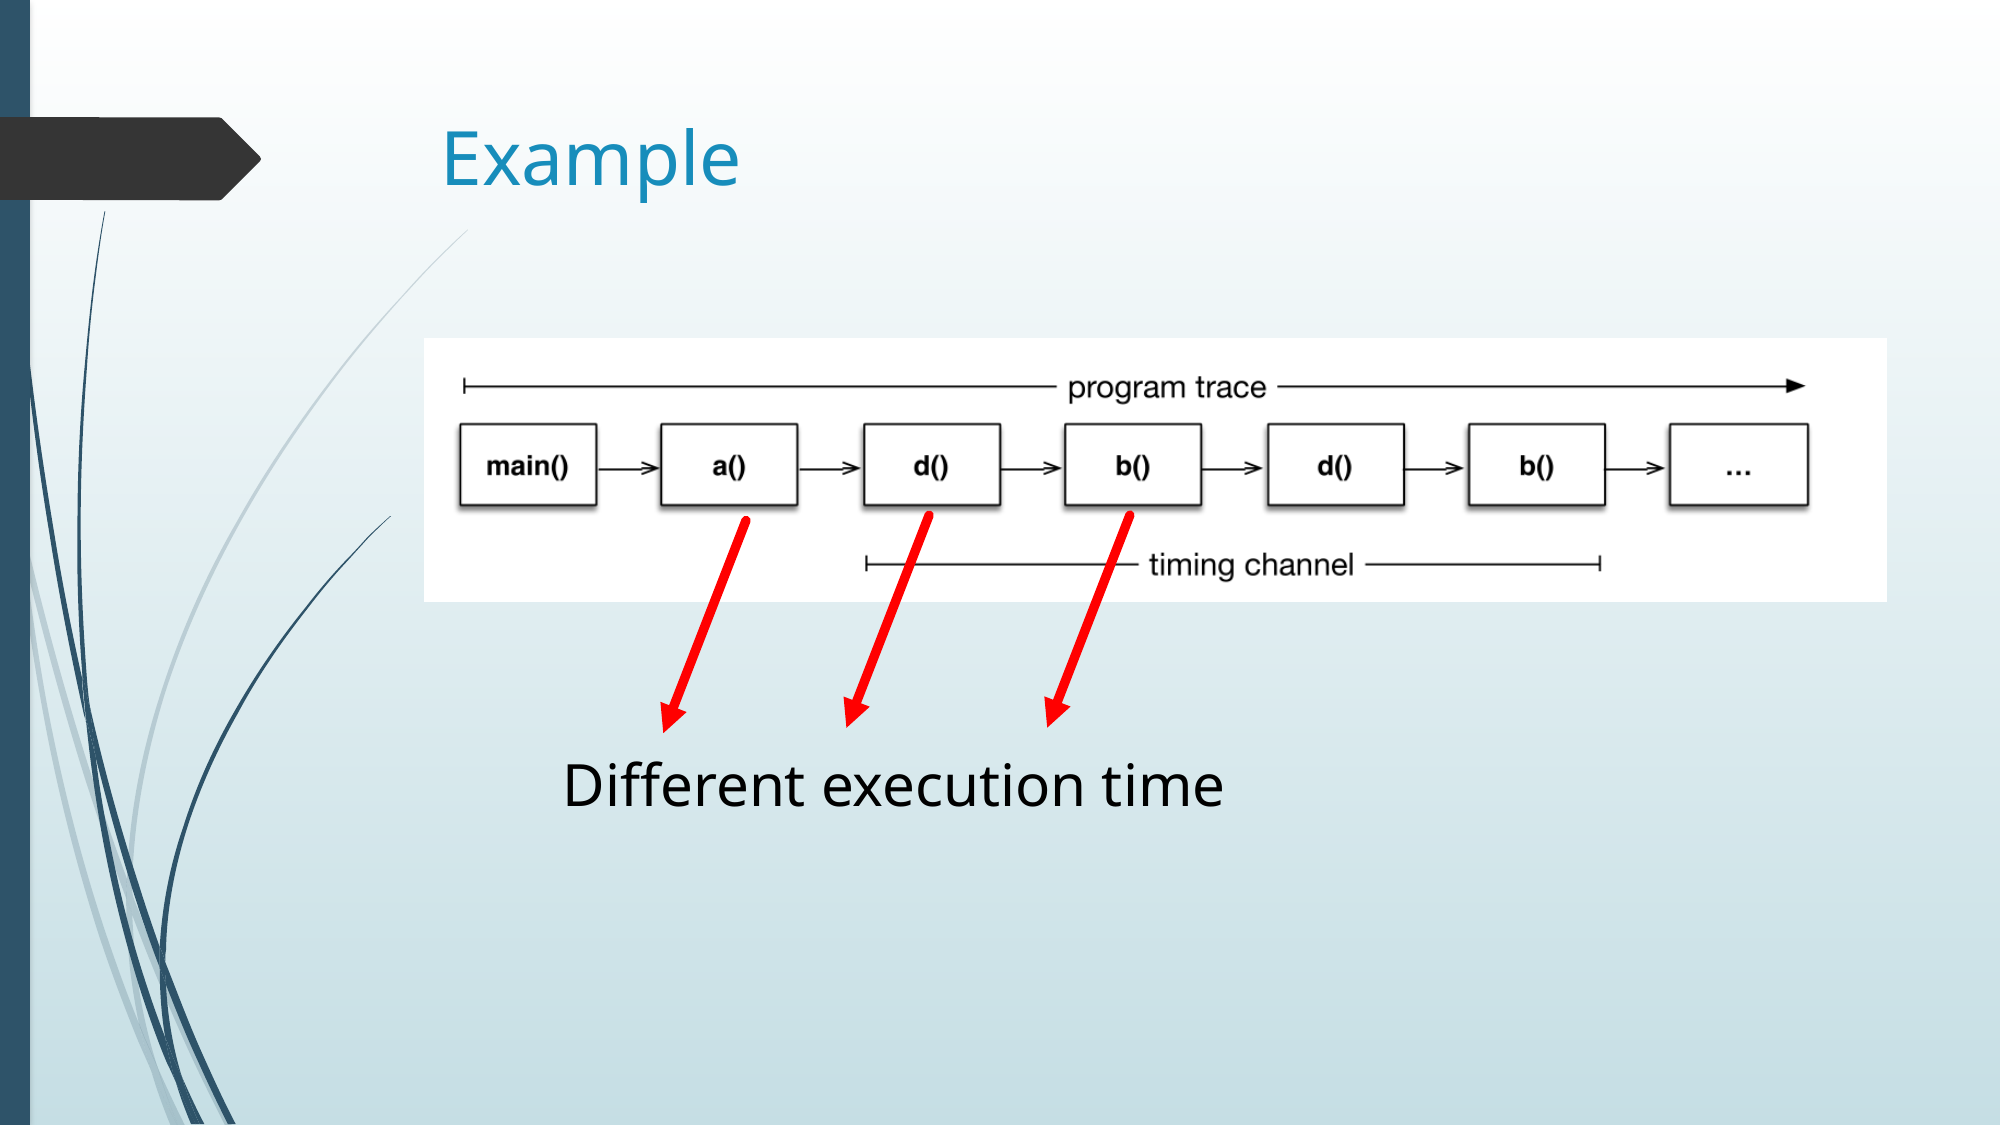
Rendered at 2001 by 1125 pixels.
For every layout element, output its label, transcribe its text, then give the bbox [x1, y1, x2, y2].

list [423, 337, 1887, 602]
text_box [663, 520, 747, 734]
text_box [846, 514, 930, 729]
title Example [425, 102, 1888, 313]
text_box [1046, 514, 1131, 728]
text_box Different execution time [548, 740, 1310, 826]
